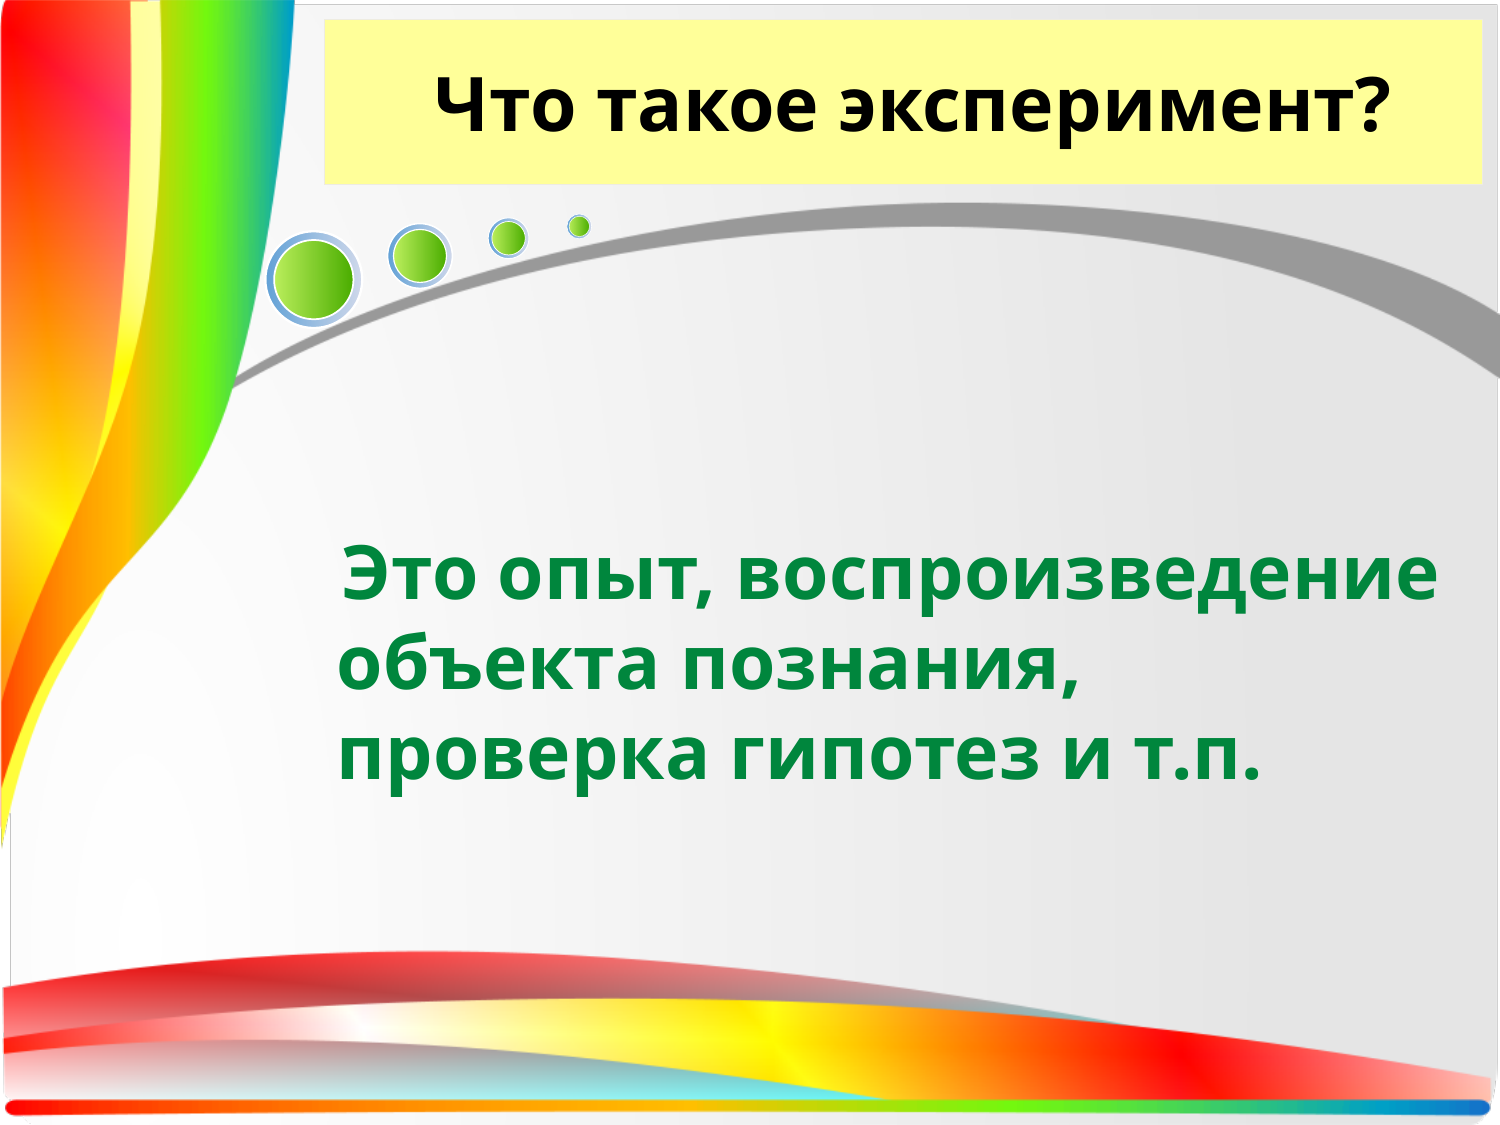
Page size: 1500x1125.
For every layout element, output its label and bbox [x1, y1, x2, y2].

list [241, 207, 386, 352]
text_box [478, 207, 540, 269]
picture [0, 0, 1500, 1125]
text_box [560, 207, 598, 245]
text_box [371, 207, 469, 305]
